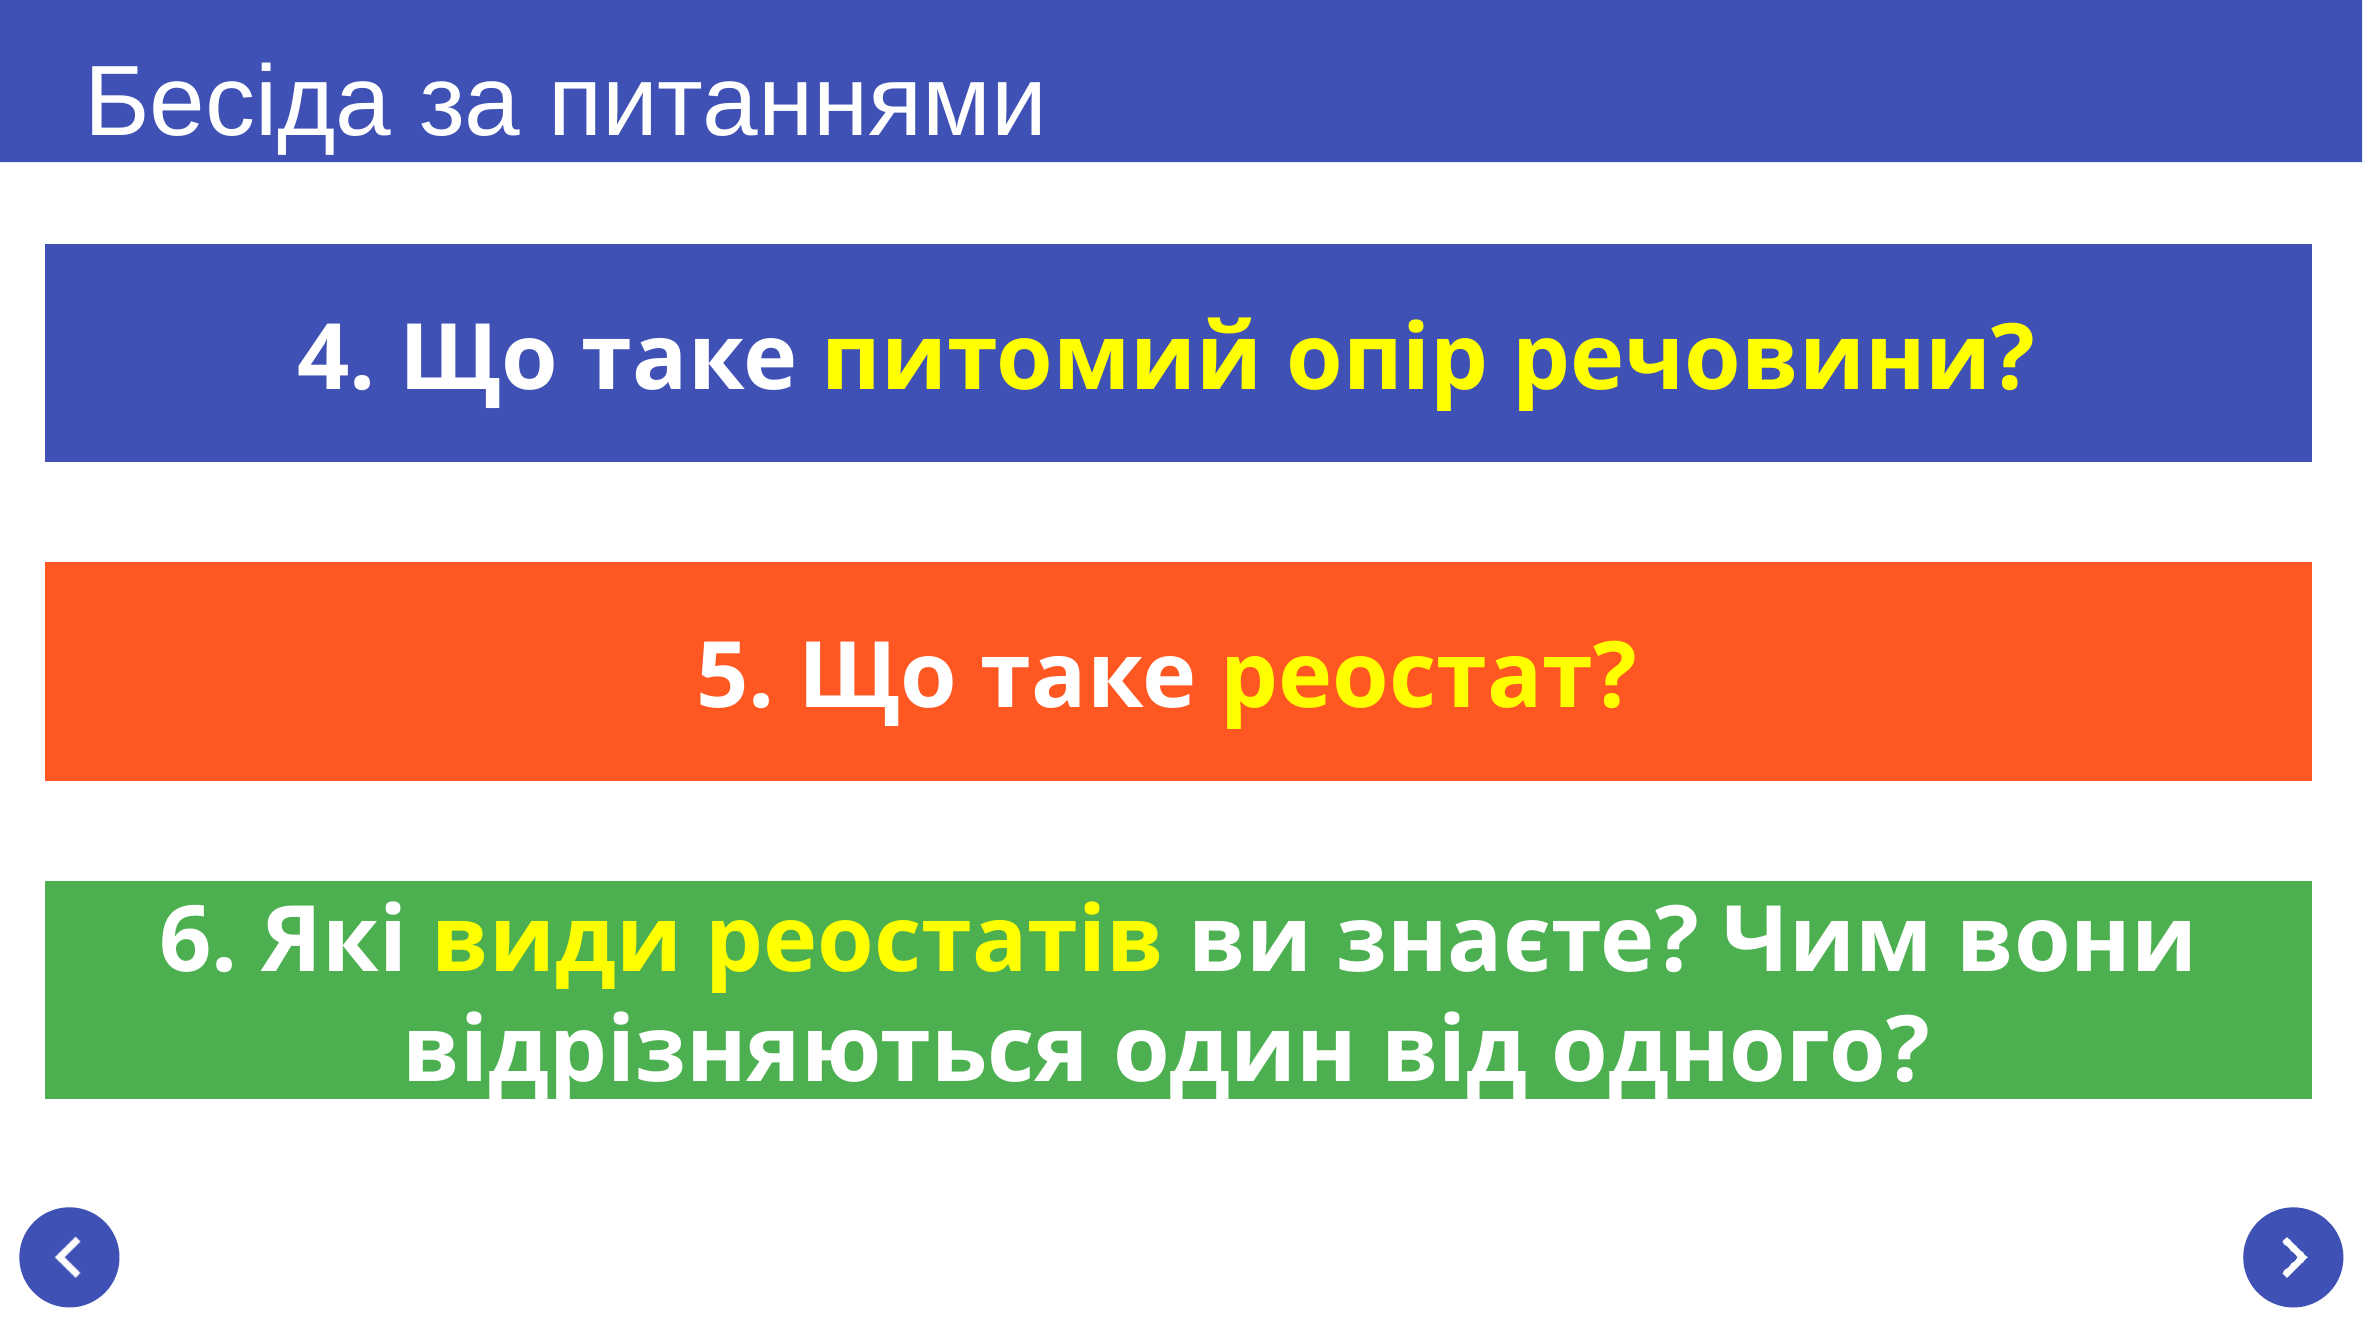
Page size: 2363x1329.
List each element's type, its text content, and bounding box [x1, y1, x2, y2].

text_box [2244, 1208, 2343, 1307]
title Бесіда за питаннями [69, 44, 2107, 163]
text_box 5. Що таке реостат? [47, 564, 2310, 778]
text_box 4. Що таке питомий опір речовини? [47, 246, 2310, 460]
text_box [20, 1208, 119, 1307]
text_box 6. Які види реостатів ви знаєте? Чим вони відрізняються один від одного? [47, 883, 2310, 1097]
text_box [0, 0, 2363, 163]
